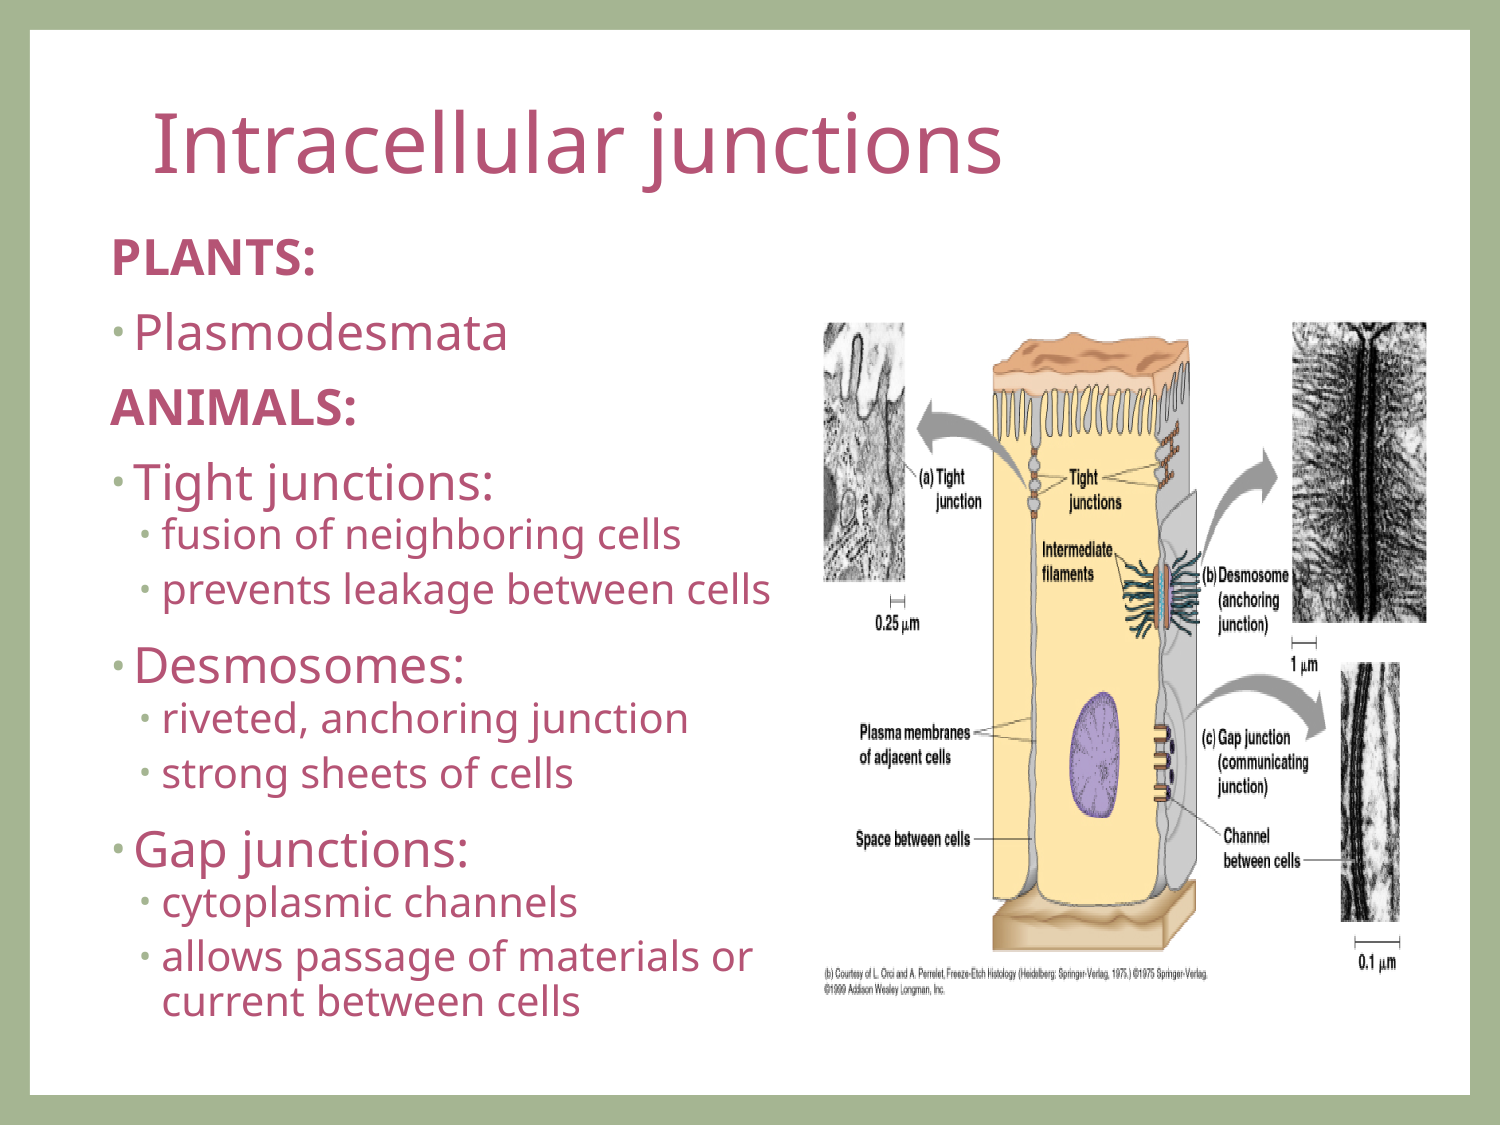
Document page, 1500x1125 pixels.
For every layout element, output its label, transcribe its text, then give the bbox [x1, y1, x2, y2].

title Intracellular junctions [137, 56, 1413, 238]
list PLANTS: Plasmodesmata ANIMALS: Tight junctions: fusion of neighboring cells prevents leakage between cells Desmosomes: riveted, anchoring junction strong sheets of cells Gap junctions: cytoplasmic channels allows passage of materials or current between cells [90, 224, 791, 900]
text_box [812, 299, 1438, 1013]
